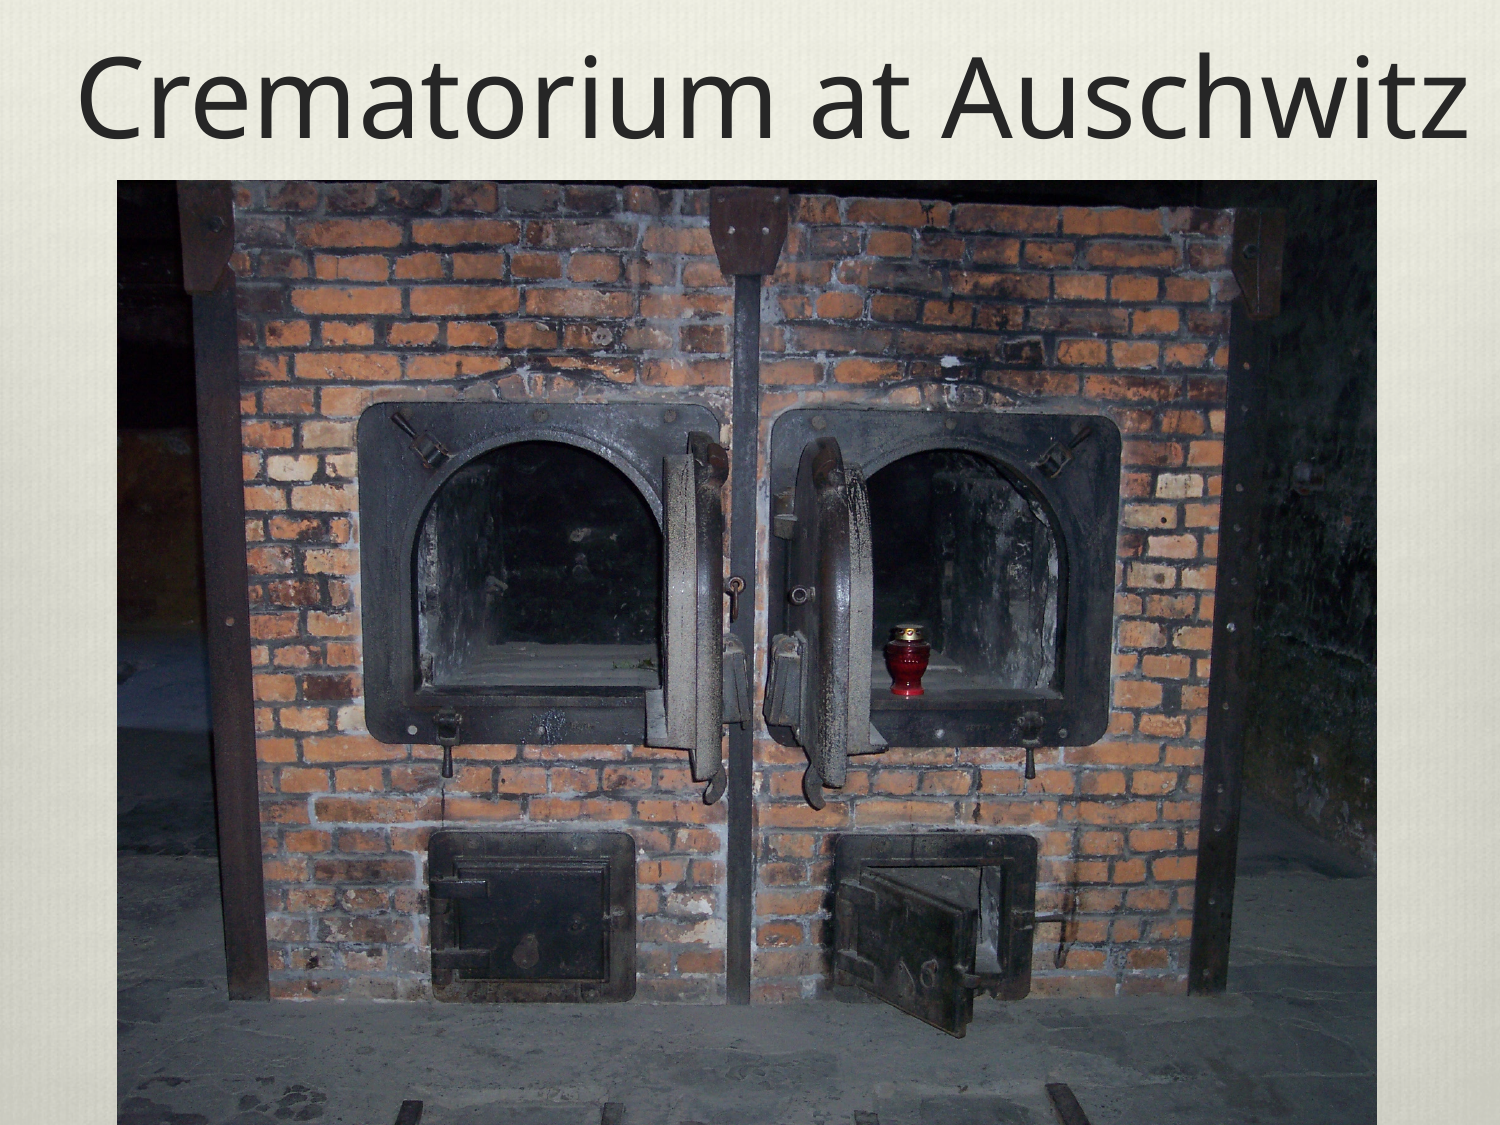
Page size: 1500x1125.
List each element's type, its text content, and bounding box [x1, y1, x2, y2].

picture [116, 179, 1378, 1125]
title Crematorium at Auschwitz [46, 0, 1500, 188]
